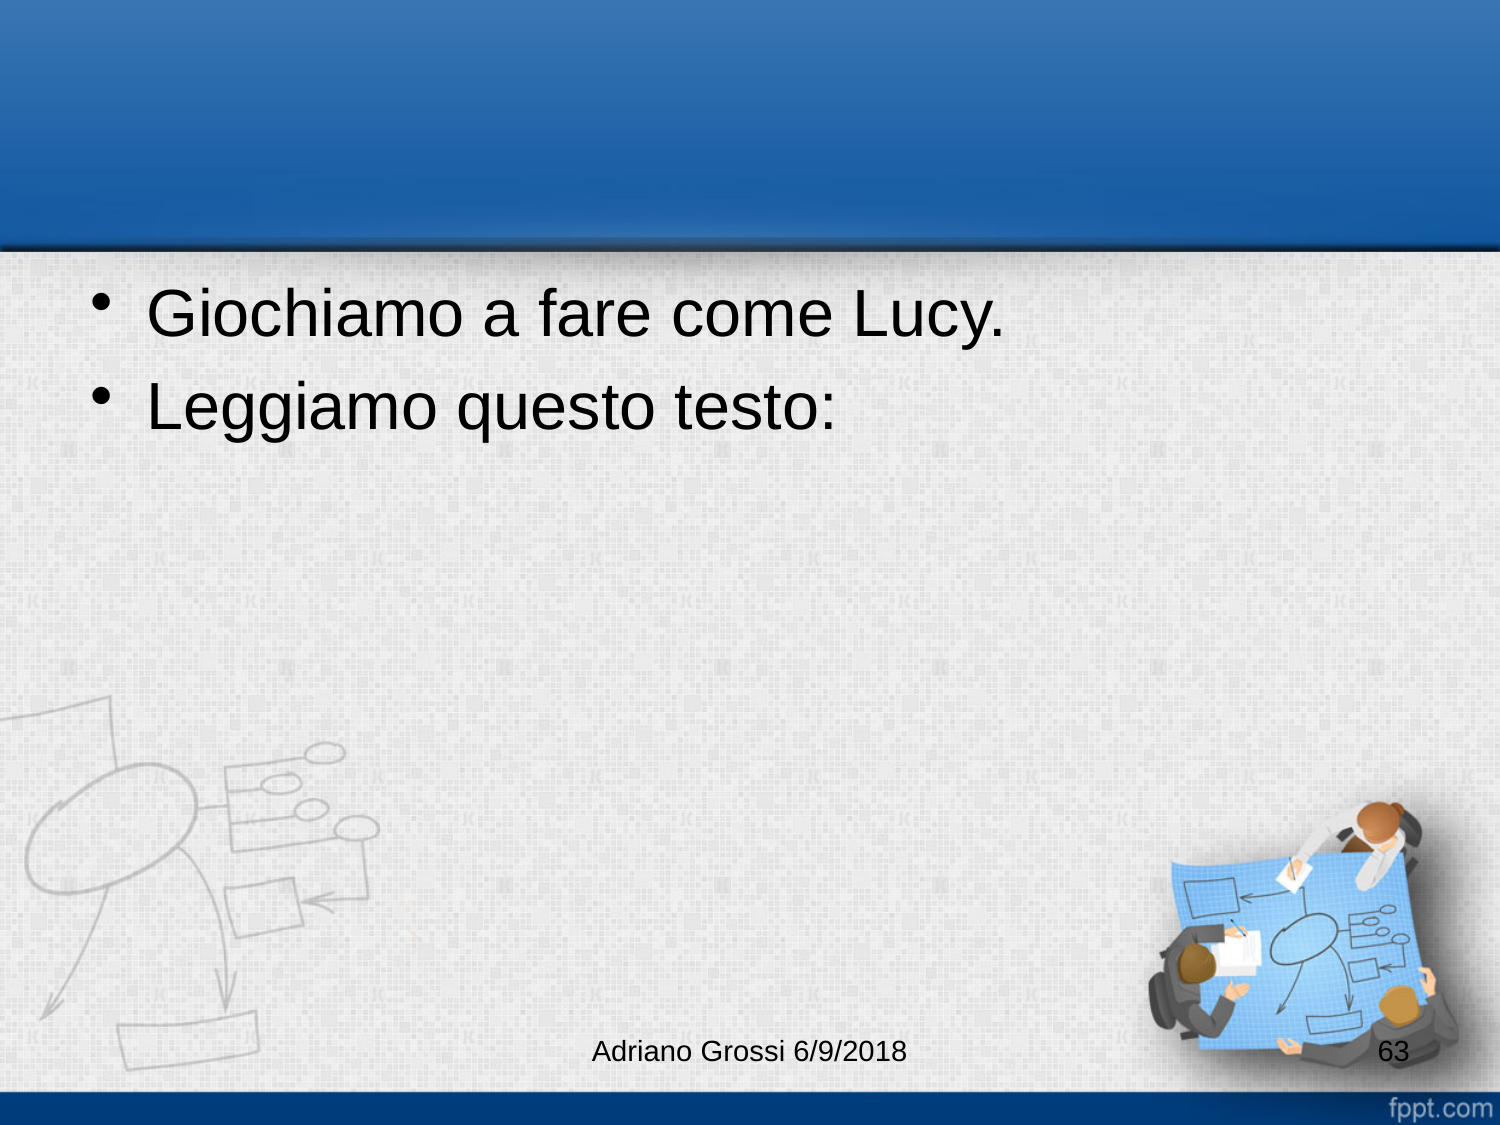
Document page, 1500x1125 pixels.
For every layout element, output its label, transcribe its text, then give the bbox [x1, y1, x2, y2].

slide_number 63 [1074, 1024, 1425, 1103]
picture [0, 0, 1500, 1125]
footer Adriano Grossi 6/9/2018 [512, 1024, 988, 1103]
list Giochiamo a fare come Lucy. Leggiamo questo testo: [75, 262, 1425, 1005]
